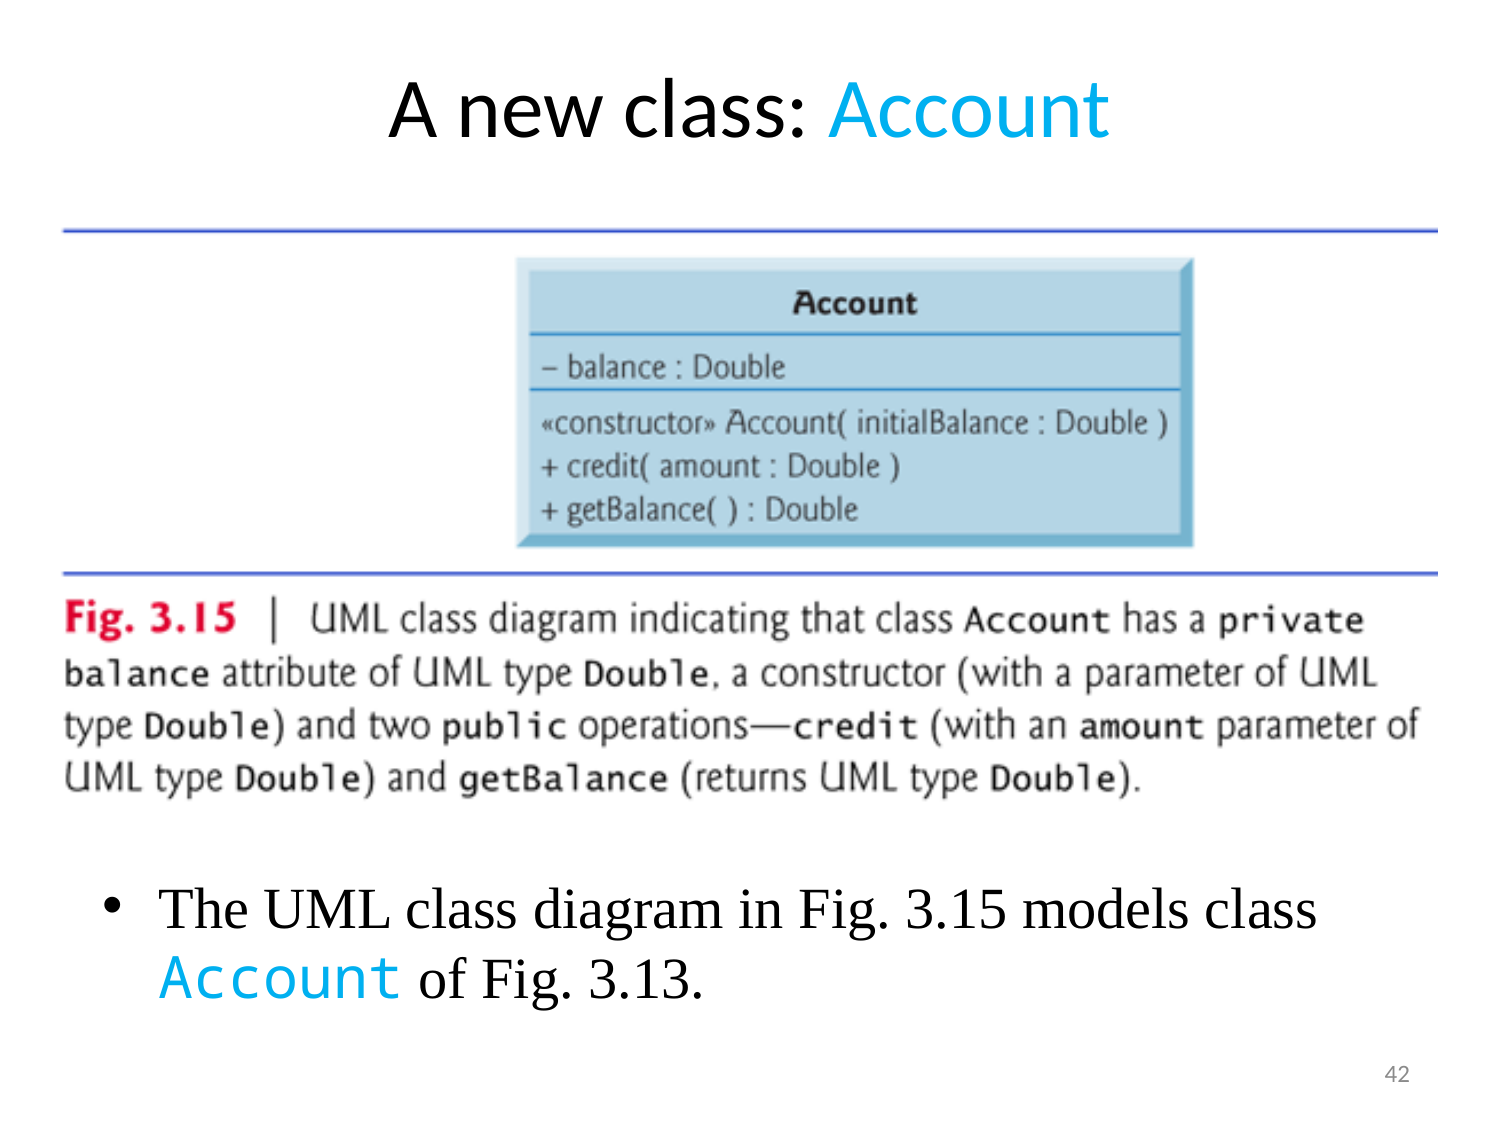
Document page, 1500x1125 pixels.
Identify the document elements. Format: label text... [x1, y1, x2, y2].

text_box The UML class diagram in Fig. 3.15 models class Account of Fig. 3.13. [87, 862, 1438, 1032]
slide_number 42 [1074, 1042, 1425, 1103]
picture [45, 208, 1438, 813]
title A new class: Account [75, 45, 1425, 163]
